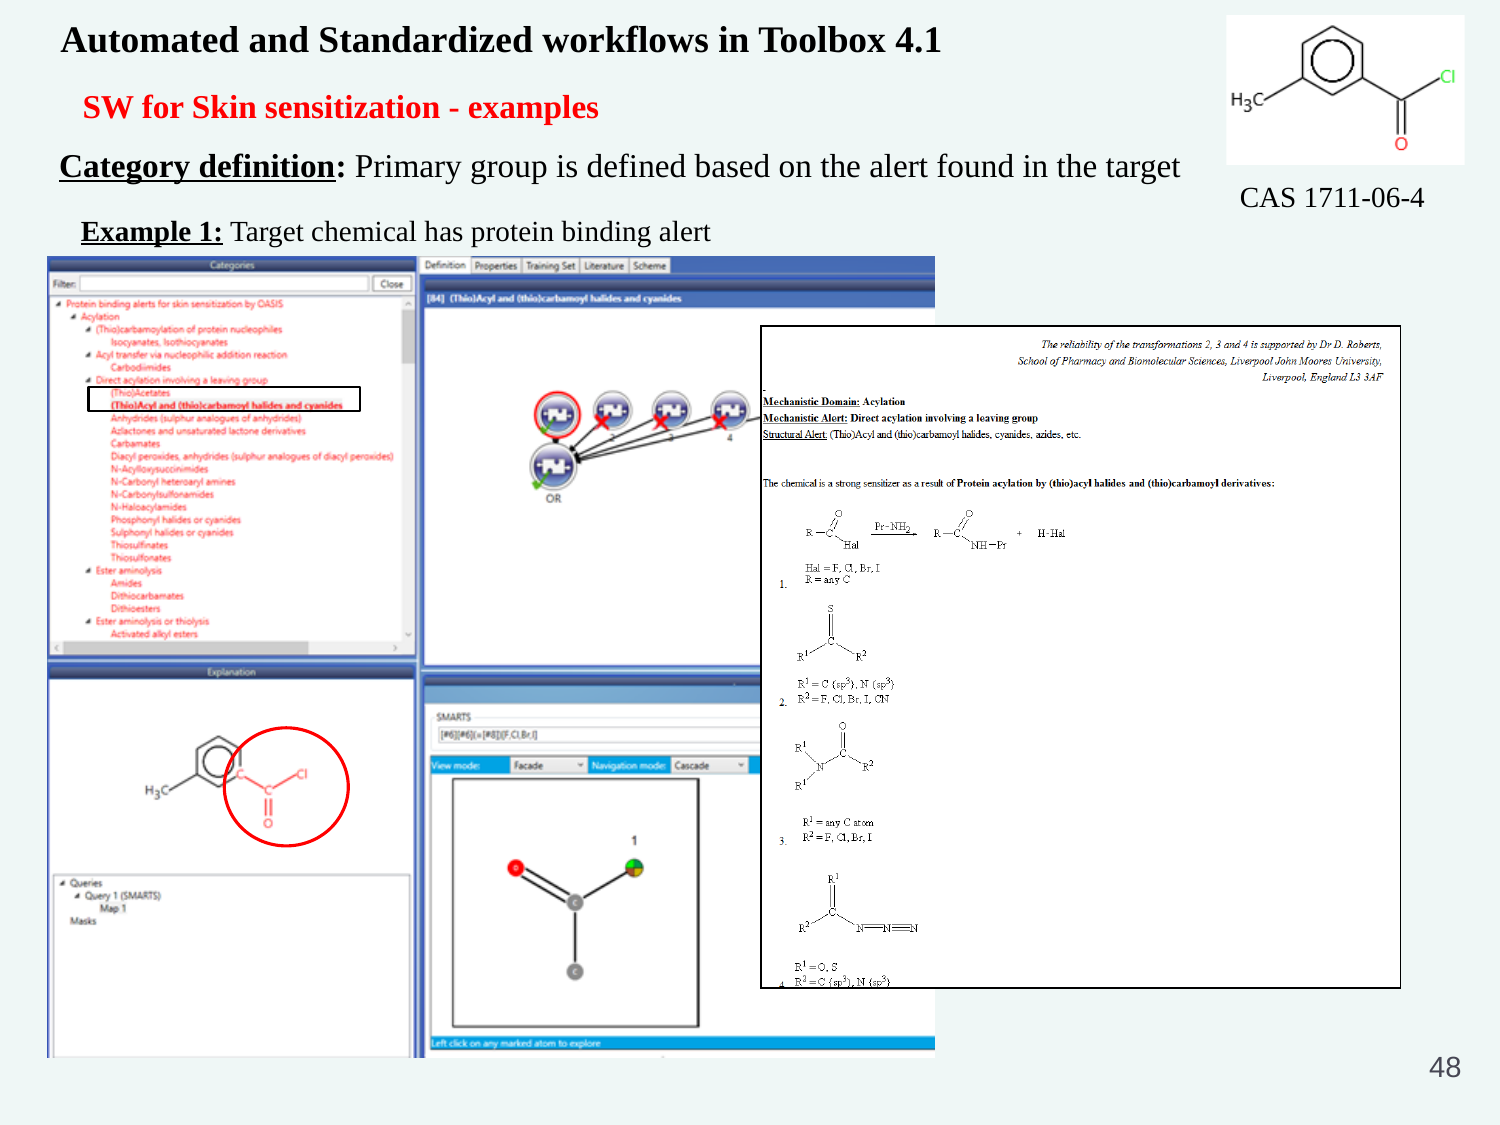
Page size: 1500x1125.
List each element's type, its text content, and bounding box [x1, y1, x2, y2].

text_box Category definition: Primary group is defined based on the alert found in the target [44, 137, 1206, 192]
text_box Automated and Standardized workflows in Toolbox 4.1 [45, 7, 958, 67]
picture [0, 0, 1500, 1125]
text_box CAS 1711-06-4 [1225, 177, 1441, 221]
text_box SW for Skin sensitization - examples [67, 78, 615, 133]
text_box Example 1: Target chemical has protein binding alert [66, 204, 734, 255]
